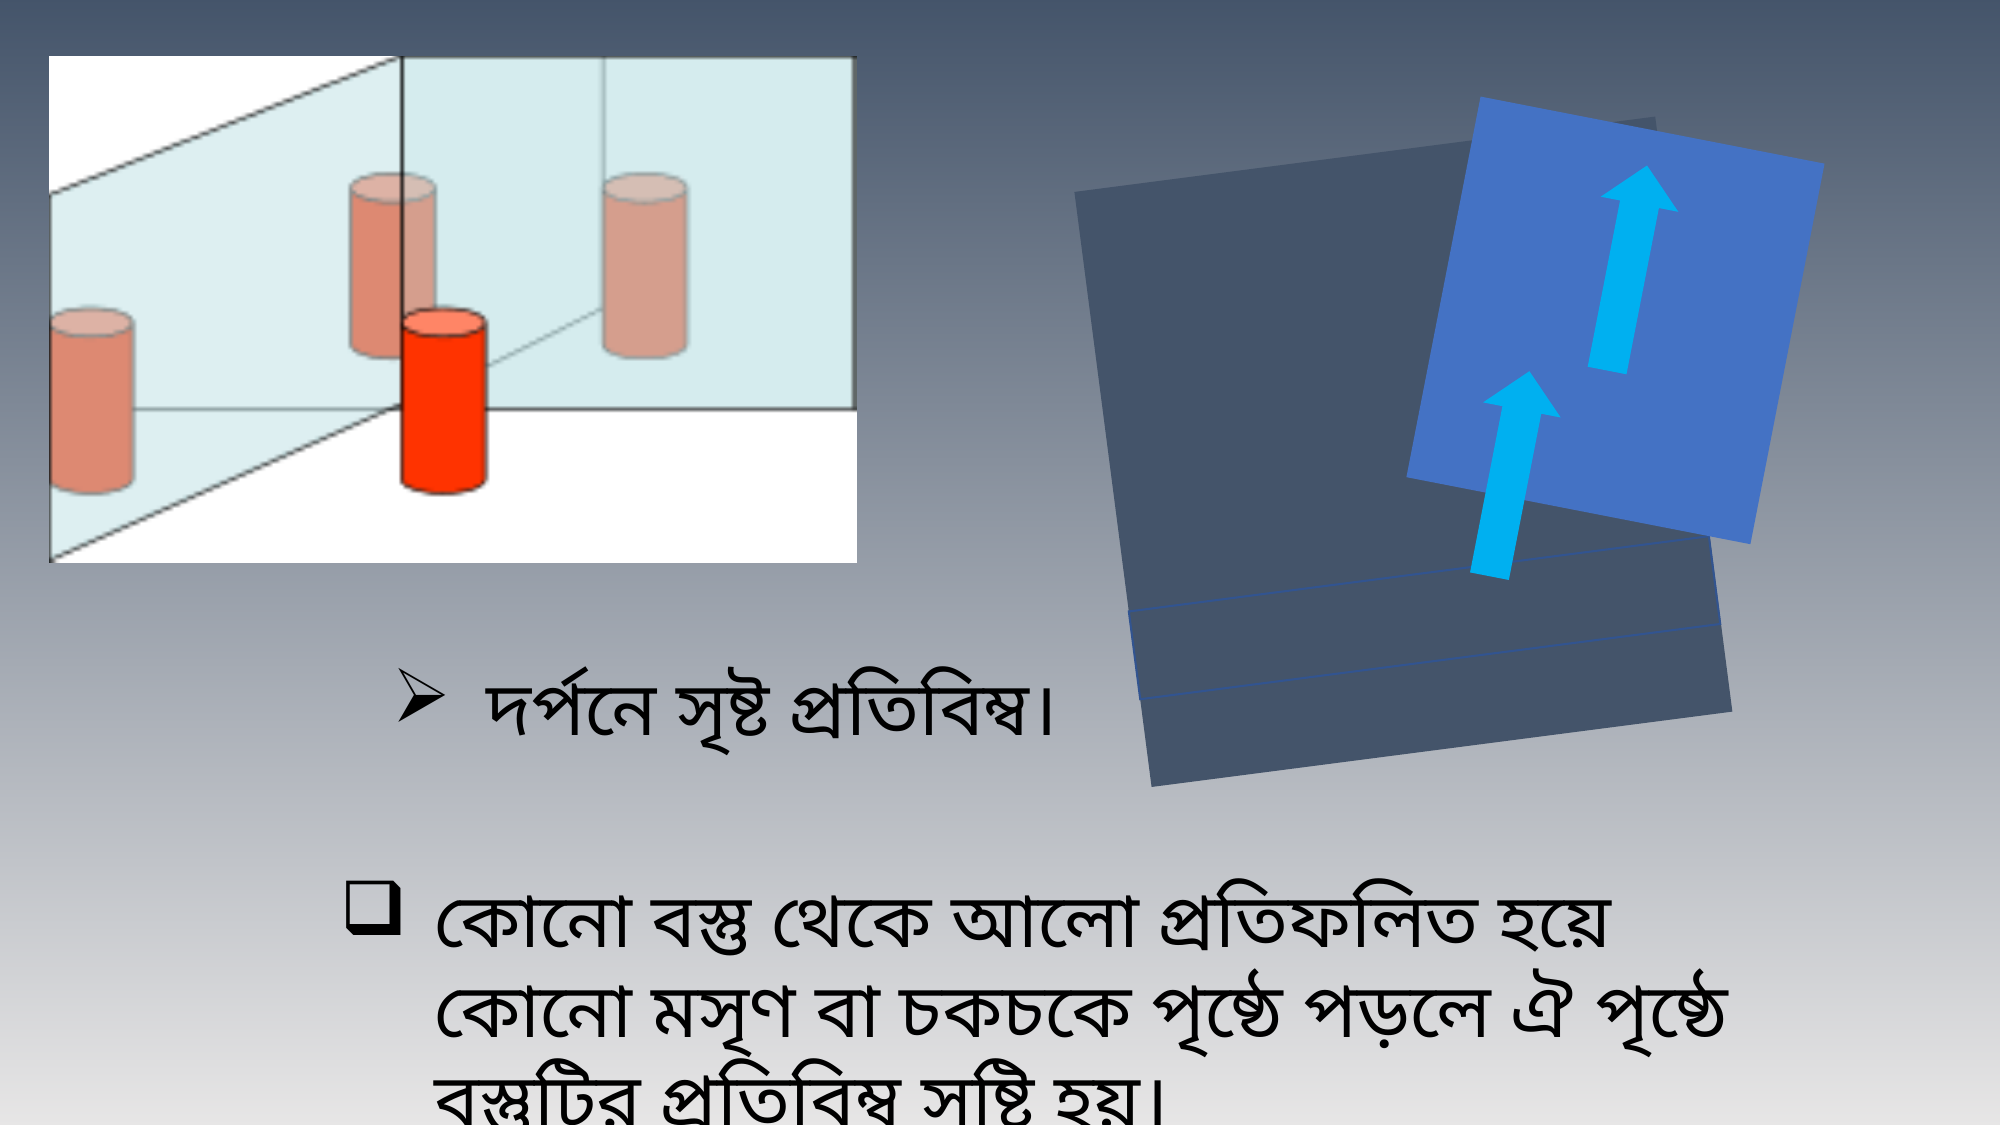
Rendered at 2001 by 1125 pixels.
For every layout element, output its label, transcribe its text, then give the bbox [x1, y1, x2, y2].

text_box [1115, 95, 1768, 759]
picture [49, 56, 857, 563]
text_box কোনো বস্তু থেকে আলো প্রতিফলিত হয়ে কোনো মসৃণ বা চকচকে পৃষ্ঠে পড়লে ঐ পৃষ্ঠে বস্তুটির প্রতিবিম্ব সৃষ্টি হয়। [325, 865, 1838, 1125]
text_box দর্পনে সৃষ্ট প্রতিবিম্ব। [377, 652, 1115, 758]
